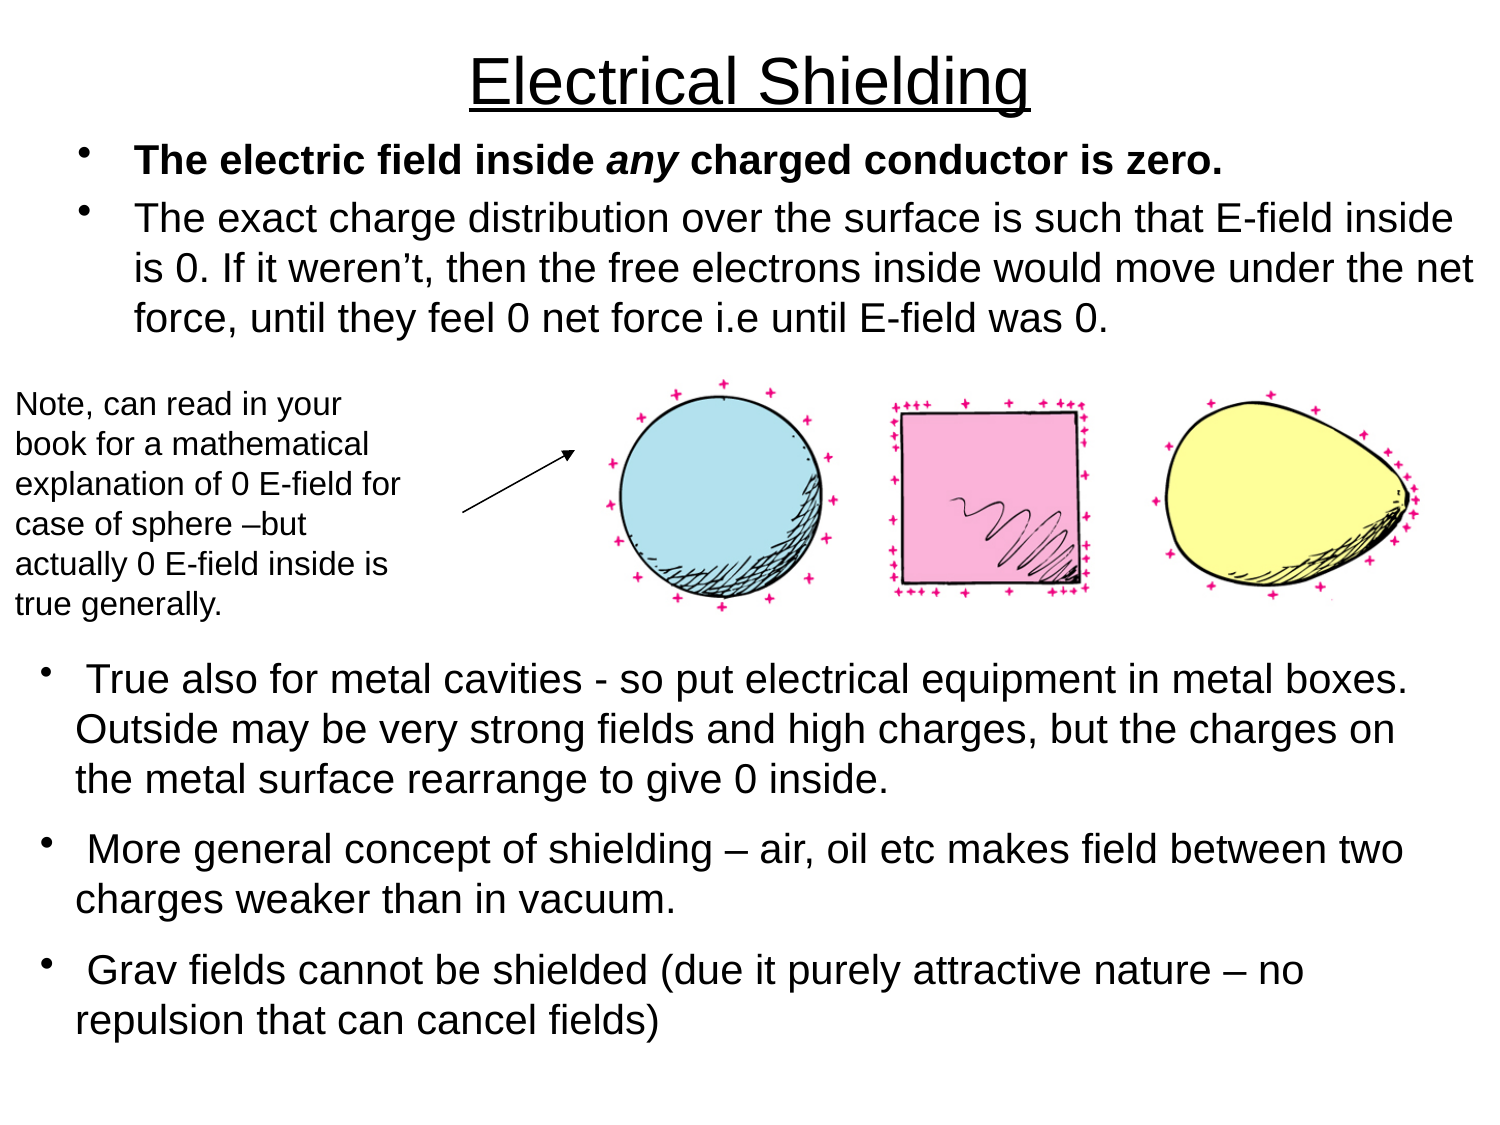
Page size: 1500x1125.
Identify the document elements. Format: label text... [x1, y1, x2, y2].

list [599, 374, 1426, 620]
text_box Note, can read in your book for a mathematical explanation of 0 E-field for case of sphere –but actually 0 E-field inside is true generally. [0, 374, 425, 630]
text_box True also for metal cavities - so put electrical equipment in metal boxes. Outside may be very strong fields and high charges, but the charges on the metal surface rearrange to give 0 inside. More general concept of shielding – air, oil etc makes field between two charges weaker than in vacuum. Grav fields cannot be shielded (due it purely attractive nature – no repulsion that can cancel fields) [24, 643, 1475, 1051]
title Electrical Shielding [74, 24, 1426, 124]
list The electric field inside any charged conductor is zero. The exact charge distribution over the surface is such that E-field inside is 0. If it weren’t, then the free electrons inside would move under the net force, until they feel 0 net force i.e until E-field was 0. [62, 124, 1500, 351]
text_box [462, 450, 575, 513]
